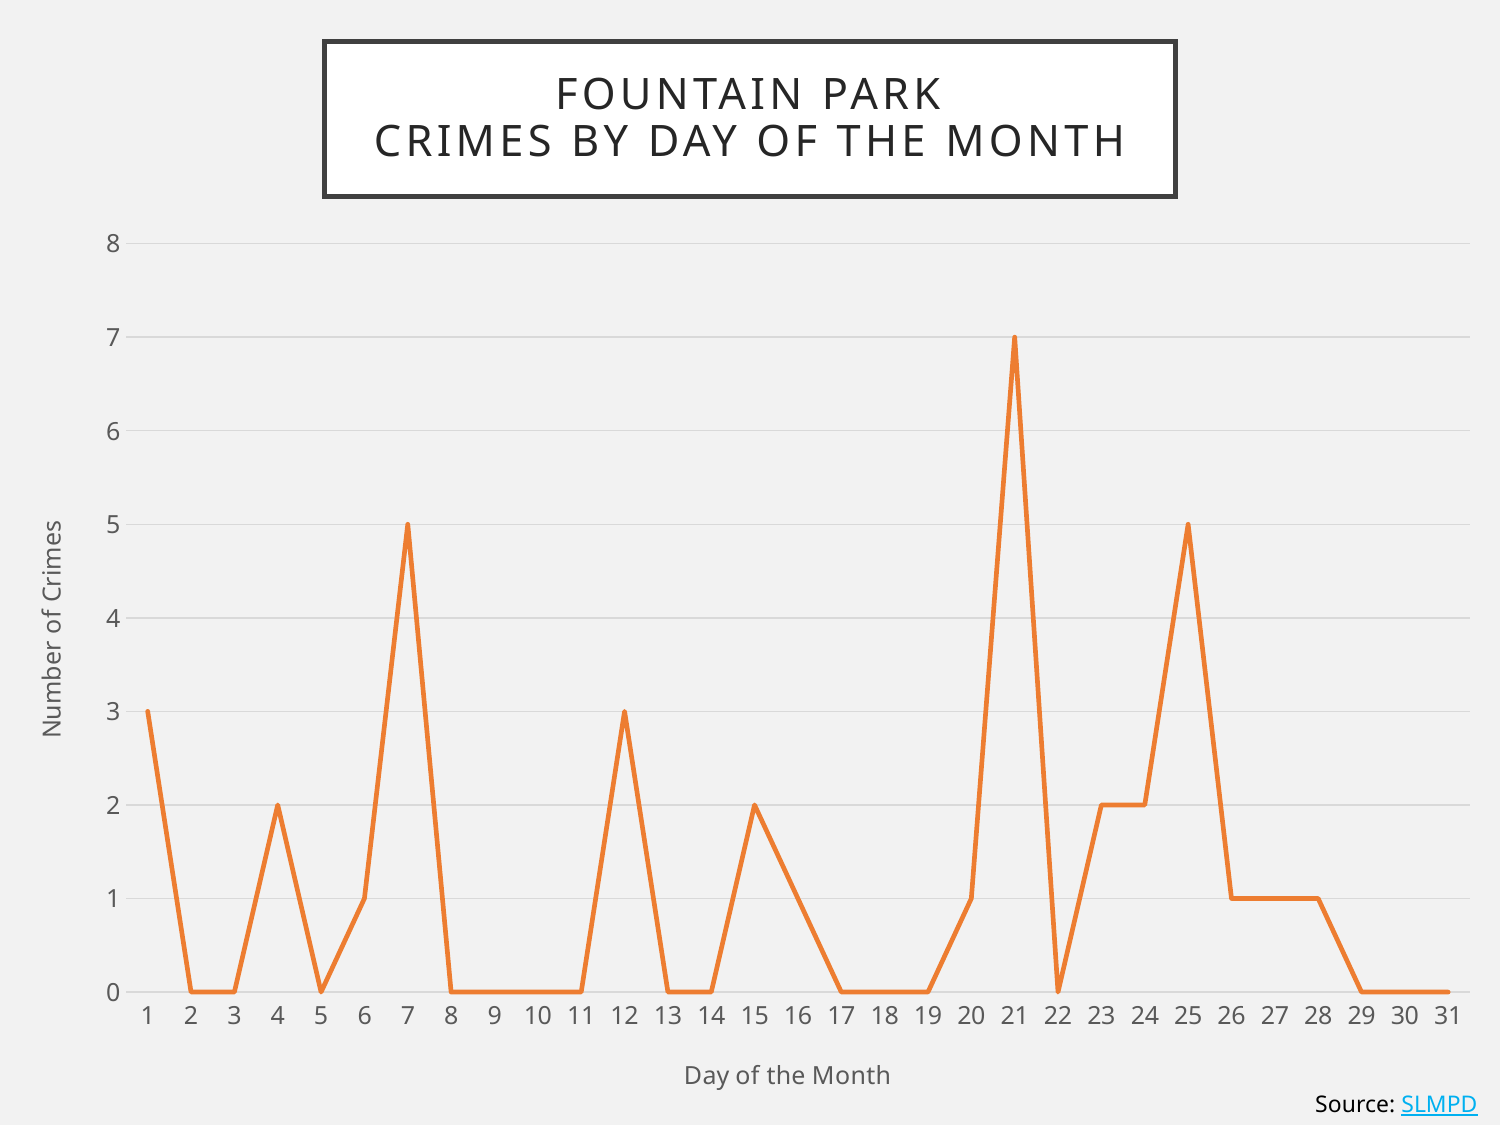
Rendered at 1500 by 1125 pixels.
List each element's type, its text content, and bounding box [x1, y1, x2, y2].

title Fountain Park Crimes by day of the Month [322, 39, 1178, 199]
chart [0, 208, 1500, 1125]
